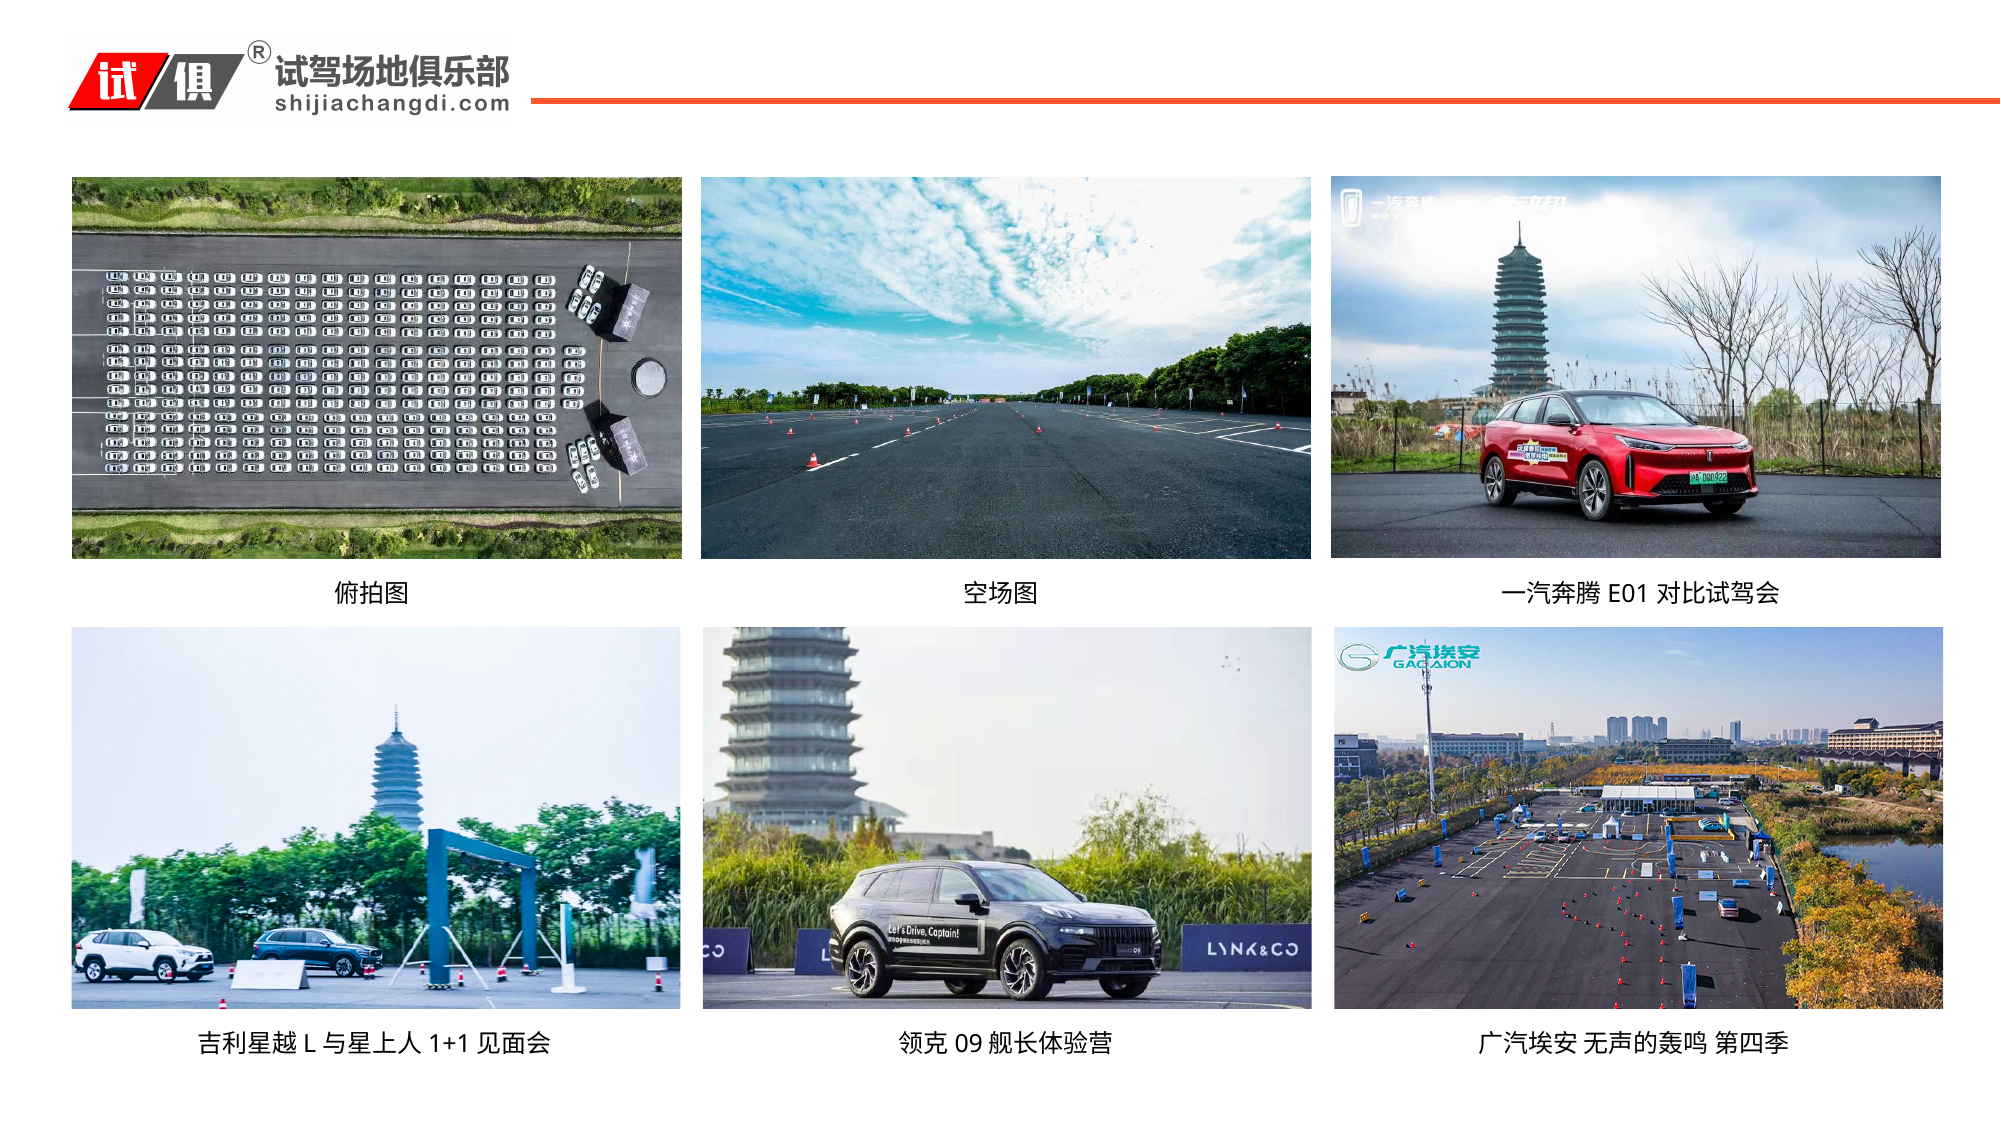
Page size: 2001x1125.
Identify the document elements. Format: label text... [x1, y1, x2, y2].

picture [72, 177, 682, 559]
picture [71, 627, 681, 1009]
text_box 领克09舰长体验营 [707, 1019, 1305, 1065]
picture [701, 177, 1311, 559]
picture [702, 627, 1312, 1009]
picture [1331, 176, 1941, 558]
picture [62, 26, 515, 134]
picture [1334, 627, 1944, 1009]
text_box 一汽奔腾E01对比试驾会 [1342, 570, 1929, 615]
text_box 俯拍图 [75, 570, 674, 615]
text_box 吉利星越L与星上人1+1见面会 [76, 1020, 672, 1065]
text_box 广汽埃安 无声的轰鸣 第四季 [1340, 1020, 1928, 1066]
text_box 空场图 [703, 570, 1299, 616]
